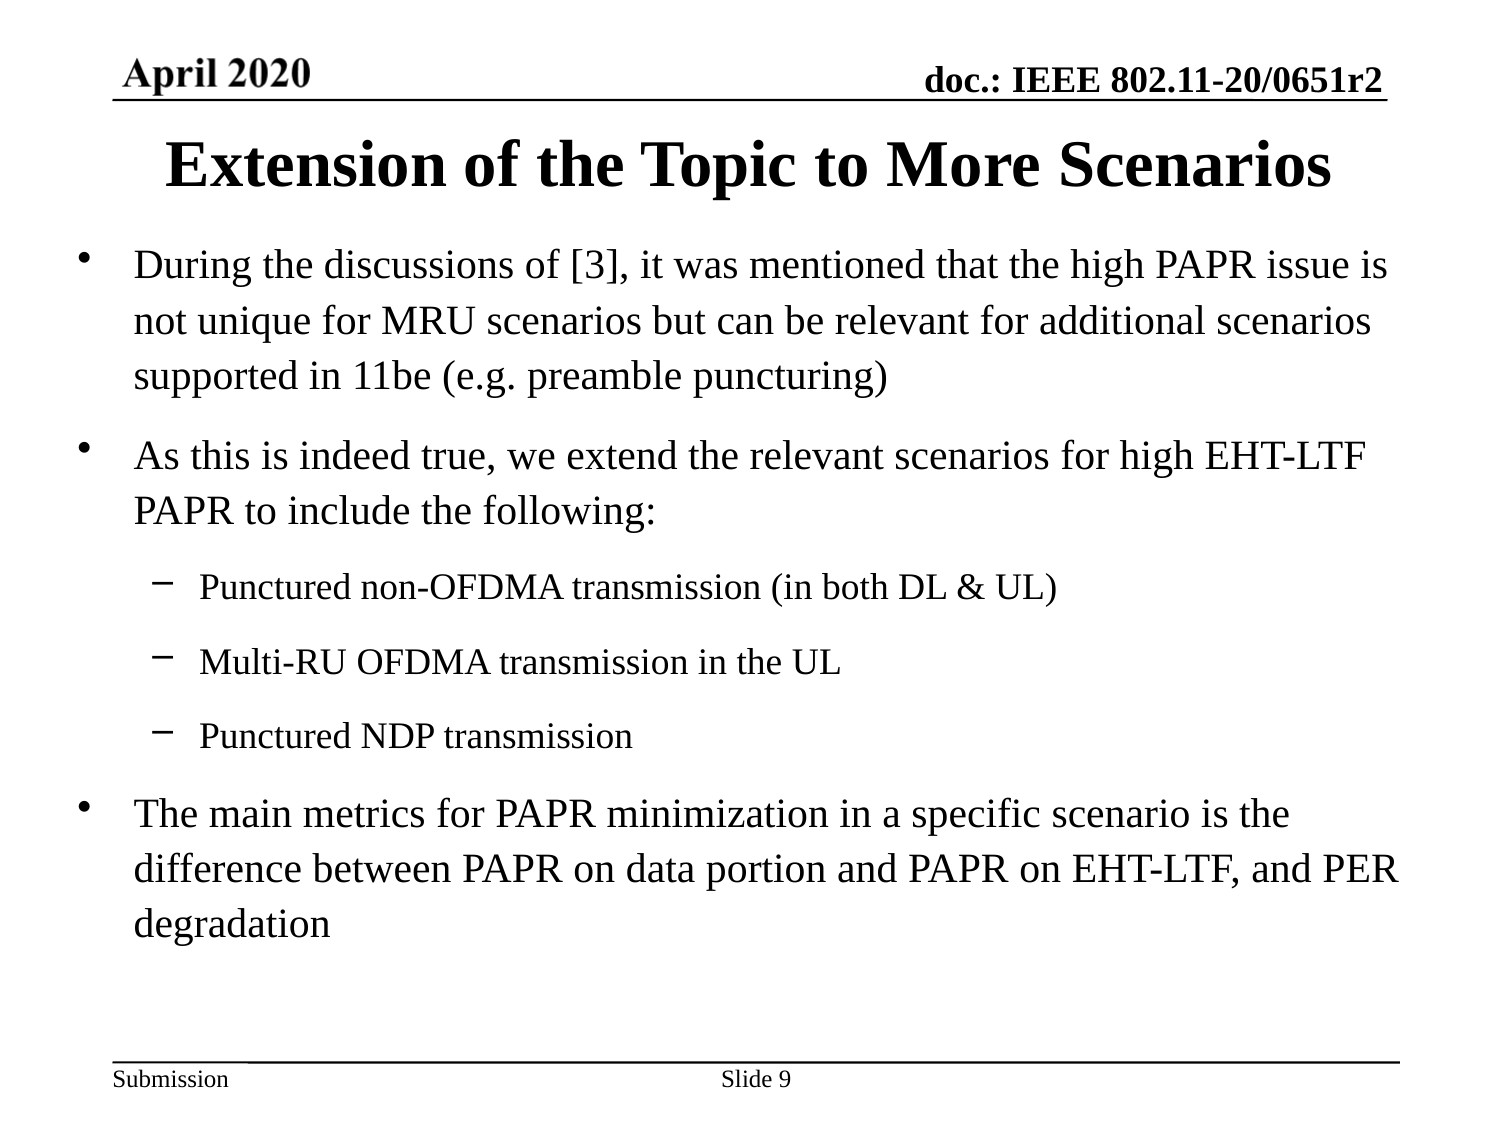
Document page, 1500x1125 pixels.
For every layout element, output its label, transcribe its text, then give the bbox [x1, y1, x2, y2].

picture [96, 33, 363, 122]
title Extension of the Topic to More Scenarios [112, 112, 1388, 224]
slide_number Slide 9 [712, 1061, 800, 1093]
text_box During the discussions of [3], it was mentioned that the high PAPR issue is not unique for MRU scenarios but can be relevant for additional scenarios supported in 11be (e.g. preamble puncturing) As this is indeed true, we extend the relevant scenarios for high EHT-LTF PAPR to include the following: Punctured non-OFDMA transmission (in both DL & UL) Multi-RU OFDMA transmission in the UL Punctured NDP transmission The main metrics for PAPR minimization in a specific scenario is the difference between PAPR on data portion and PAPR on EHT-LTF, and PER degradation [62, 224, 1450, 1050]
